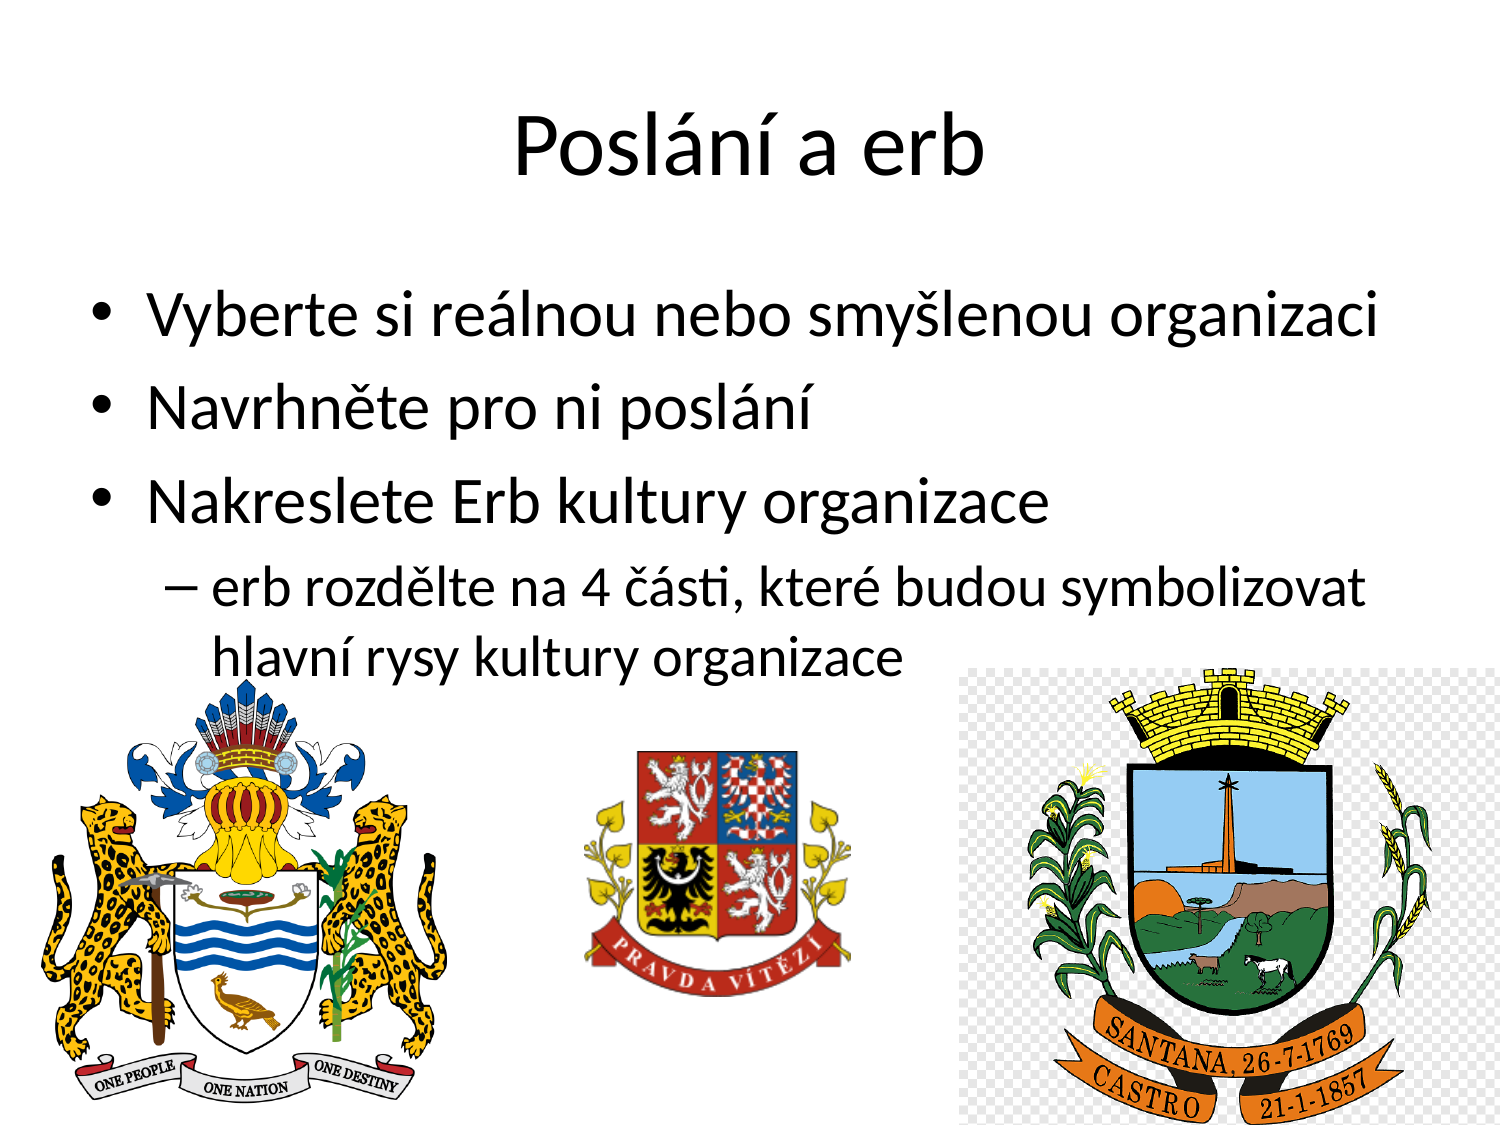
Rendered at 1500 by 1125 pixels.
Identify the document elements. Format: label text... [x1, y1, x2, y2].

picture [584, 751, 851, 997]
picture [959, 668, 1500, 1125]
picture [40, 679, 447, 1125]
list Vyberte si reálnou nebo smyšlenou organizaci Navrhněte pro ni poslání Nakreslete Erb kultury organizace erb rozdělte na 4 části, které budou symbolizovat hlavní rysy kultury organizace [75, 262, 1425, 1005]
title Poslání a erb [75, 45, 1425, 233]
